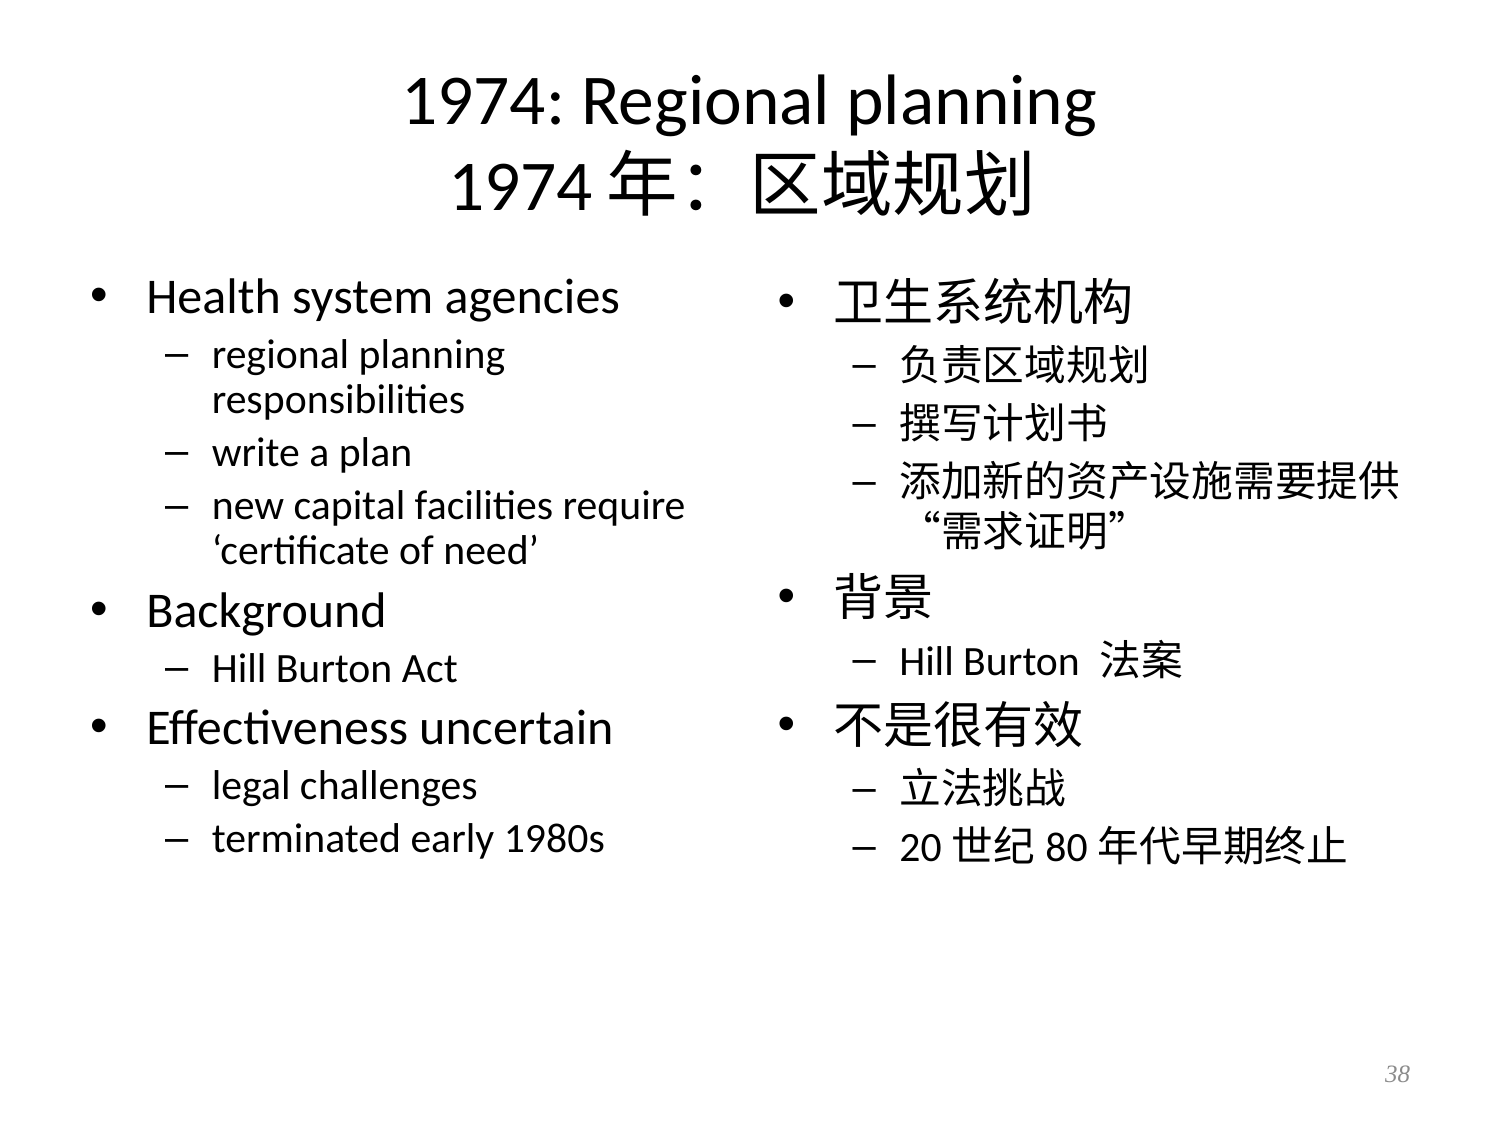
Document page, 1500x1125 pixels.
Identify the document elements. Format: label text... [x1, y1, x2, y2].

list Health system agencies regional planning responsibilities write a plan new capital facilities require ‘certificate of need’ Background Hill Burton Act Effectiveness uncertain legal challenges terminated early 1980s [75, 262, 738, 1005]
title 1974: Regional planning 1974年：区域规划 [75, 45, 1425, 233]
slide_number 38 [1074, 1042, 1425, 1103]
list 卫生系统机构 负责区域规划 撰写计划书 添加新的资产设施需要提供“需求证明” 背景 Hill Burton 法案 不是很有效 立法挑战 20世纪80年代早期终止 [762, 262, 1425, 1005]
